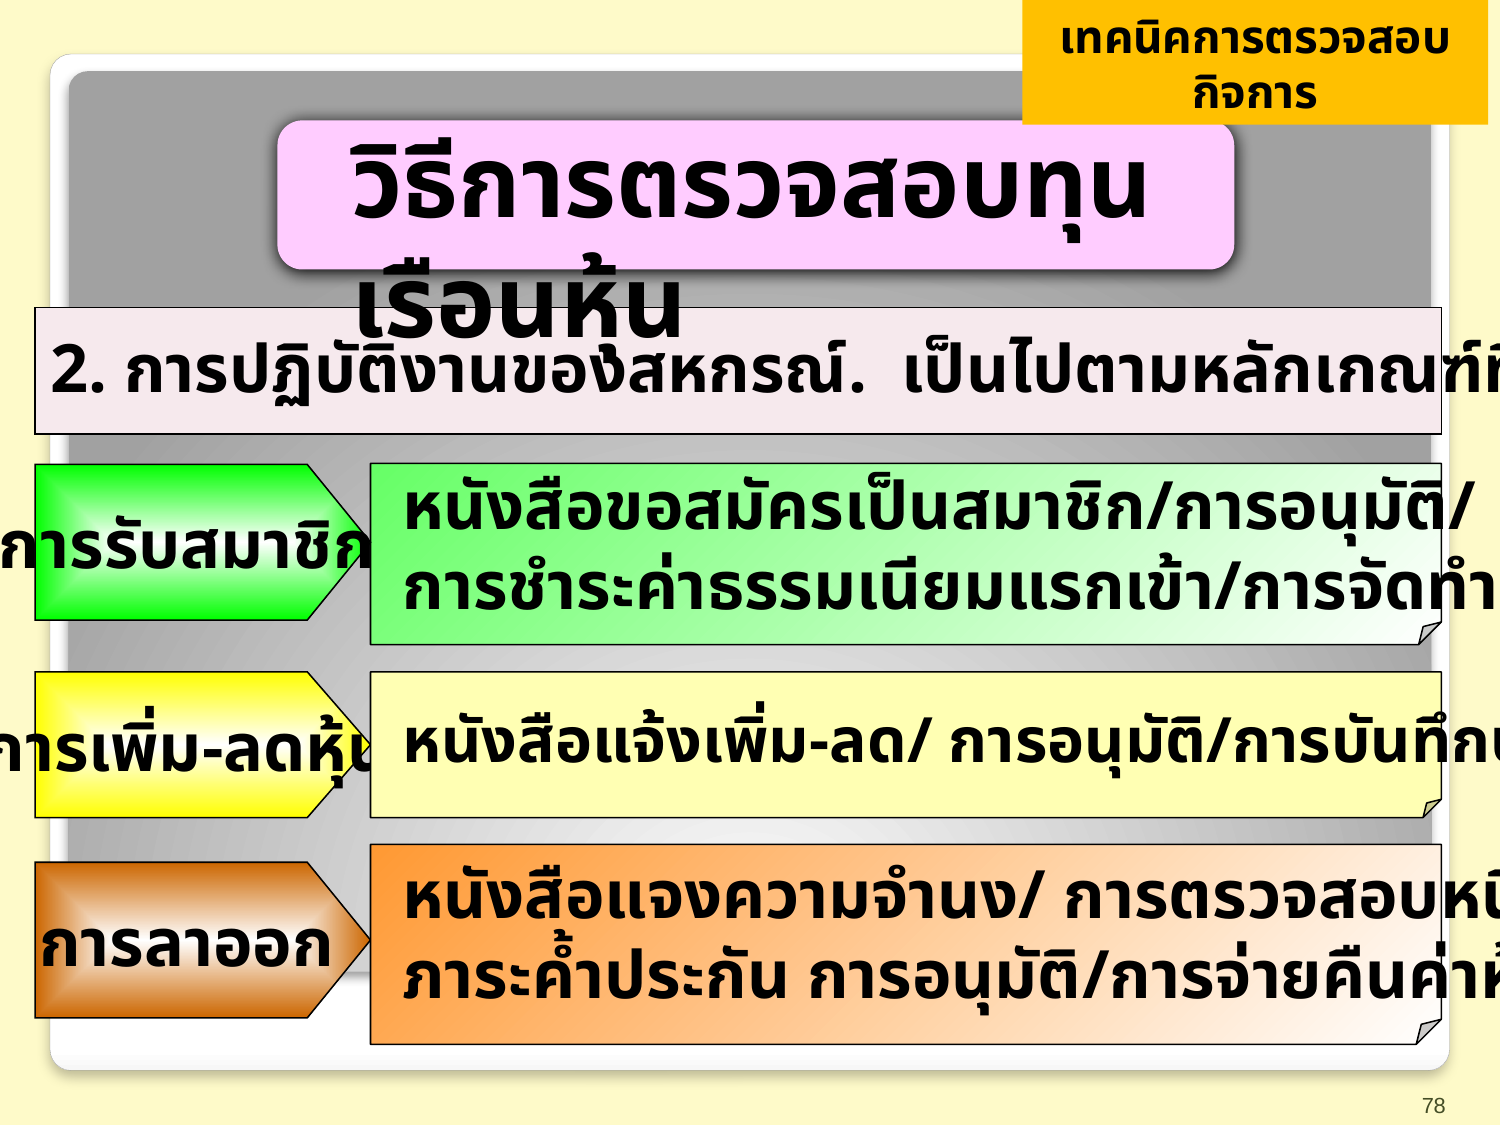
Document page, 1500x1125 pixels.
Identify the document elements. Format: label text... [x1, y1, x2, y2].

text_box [34, 463, 1442, 1045]
text_box [273, 116, 337, 273]
text_box 2. การปฏิบัติงานของสหกรณ์. เป็นไปตามหลักเกณฑ์ที่กำหนด [35, 307, 1442, 434]
text_box เทคนิคการตรวจสอบกิจการ [1022, 0, 1489, 125]
text_box วิธีการตรวจสอบทุนเรือนหุ้น [337, 110, 1376, 365]
slide_number 78 [1265, 1065, 1461, 1125]
